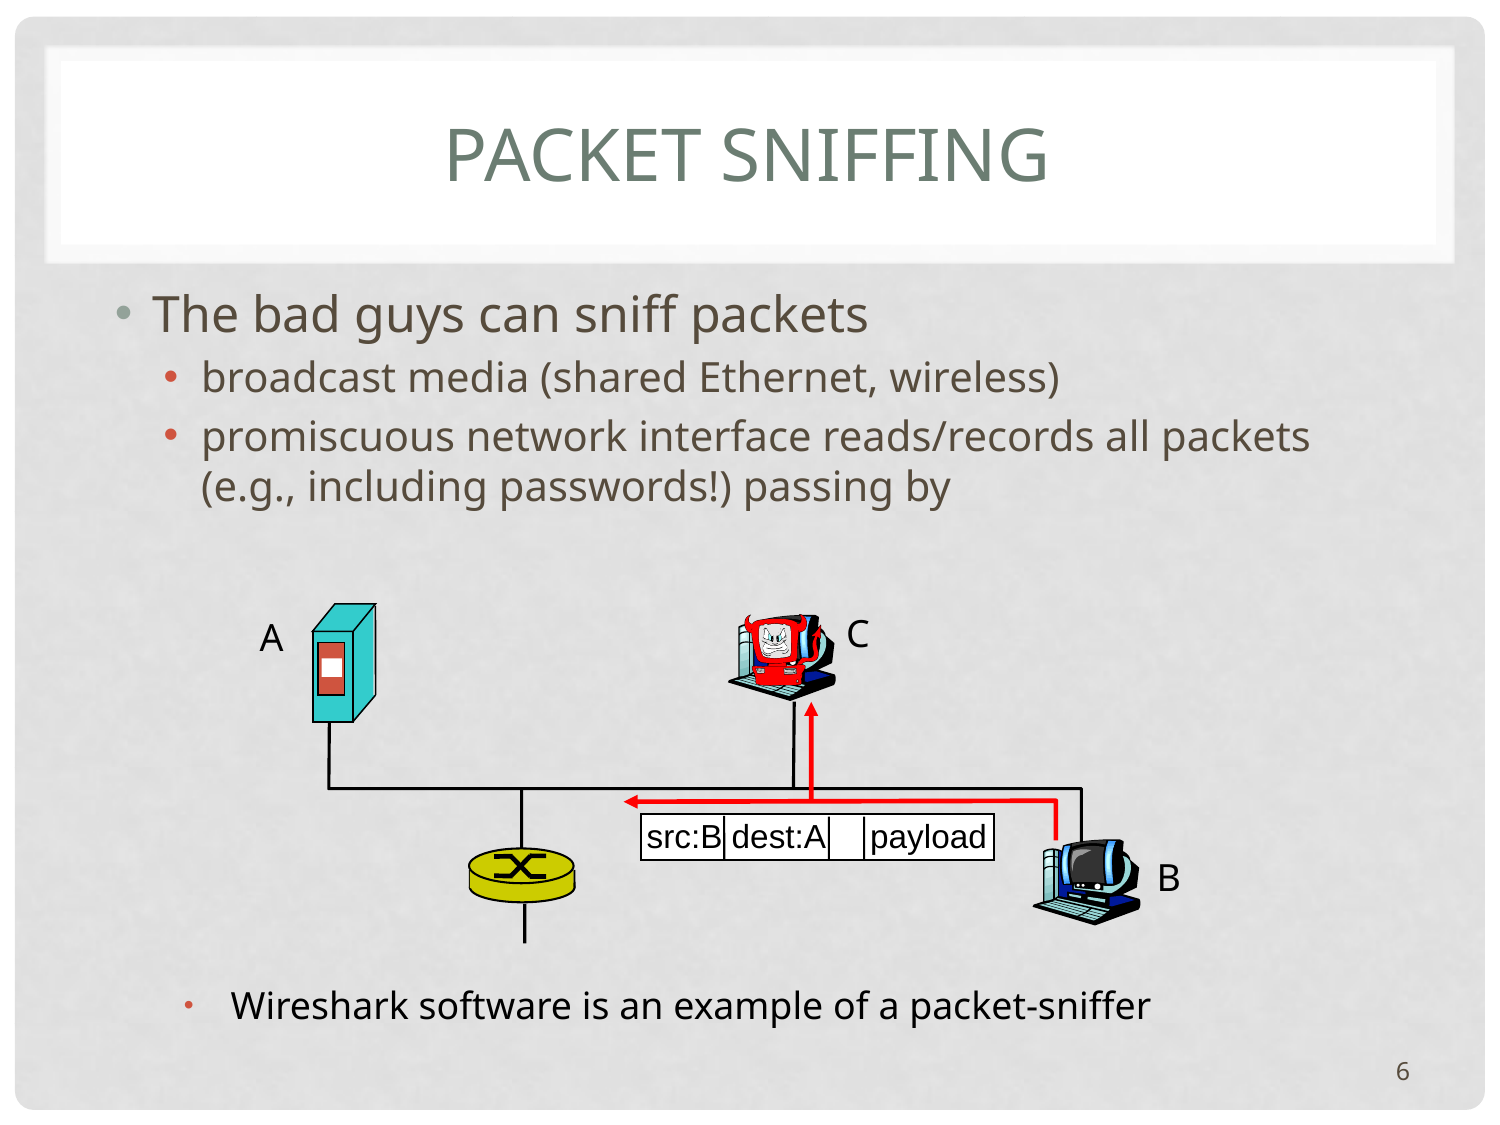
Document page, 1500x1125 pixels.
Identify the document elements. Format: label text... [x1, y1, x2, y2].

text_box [727, 613, 838, 702]
text_box C [831, 602, 885, 663]
text_box [812, 788, 1082, 838]
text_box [628, 807, 1006, 864]
picture [743, 613, 822, 687]
slide_number 6 [1074, 1042, 1425, 1103]
text_box The bad guys can sniff packets broadcast media (shared Ethernet, wireless) promiscuous network interface reads/records all packets (e.g., including passwords!) passing by [80, 275, 1406, 519]
text_box Wireshark software is an example of a packet-sniffer [93, 975, 1369, 1088]
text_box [468, 848, 575, 903]
text_box B [1143, 846, 1196, 907]
text_box [623, 795, 1057, 839]
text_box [312, 603, 376, 723]
text_box [328, 723, 811, 800]
title Packet Sniffing [69, 66, 1425, 238]
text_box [1032, 838, 1143, 926]
text_box A [244, 606, 299, 666]
text_box [805, 702, 818, 801]
